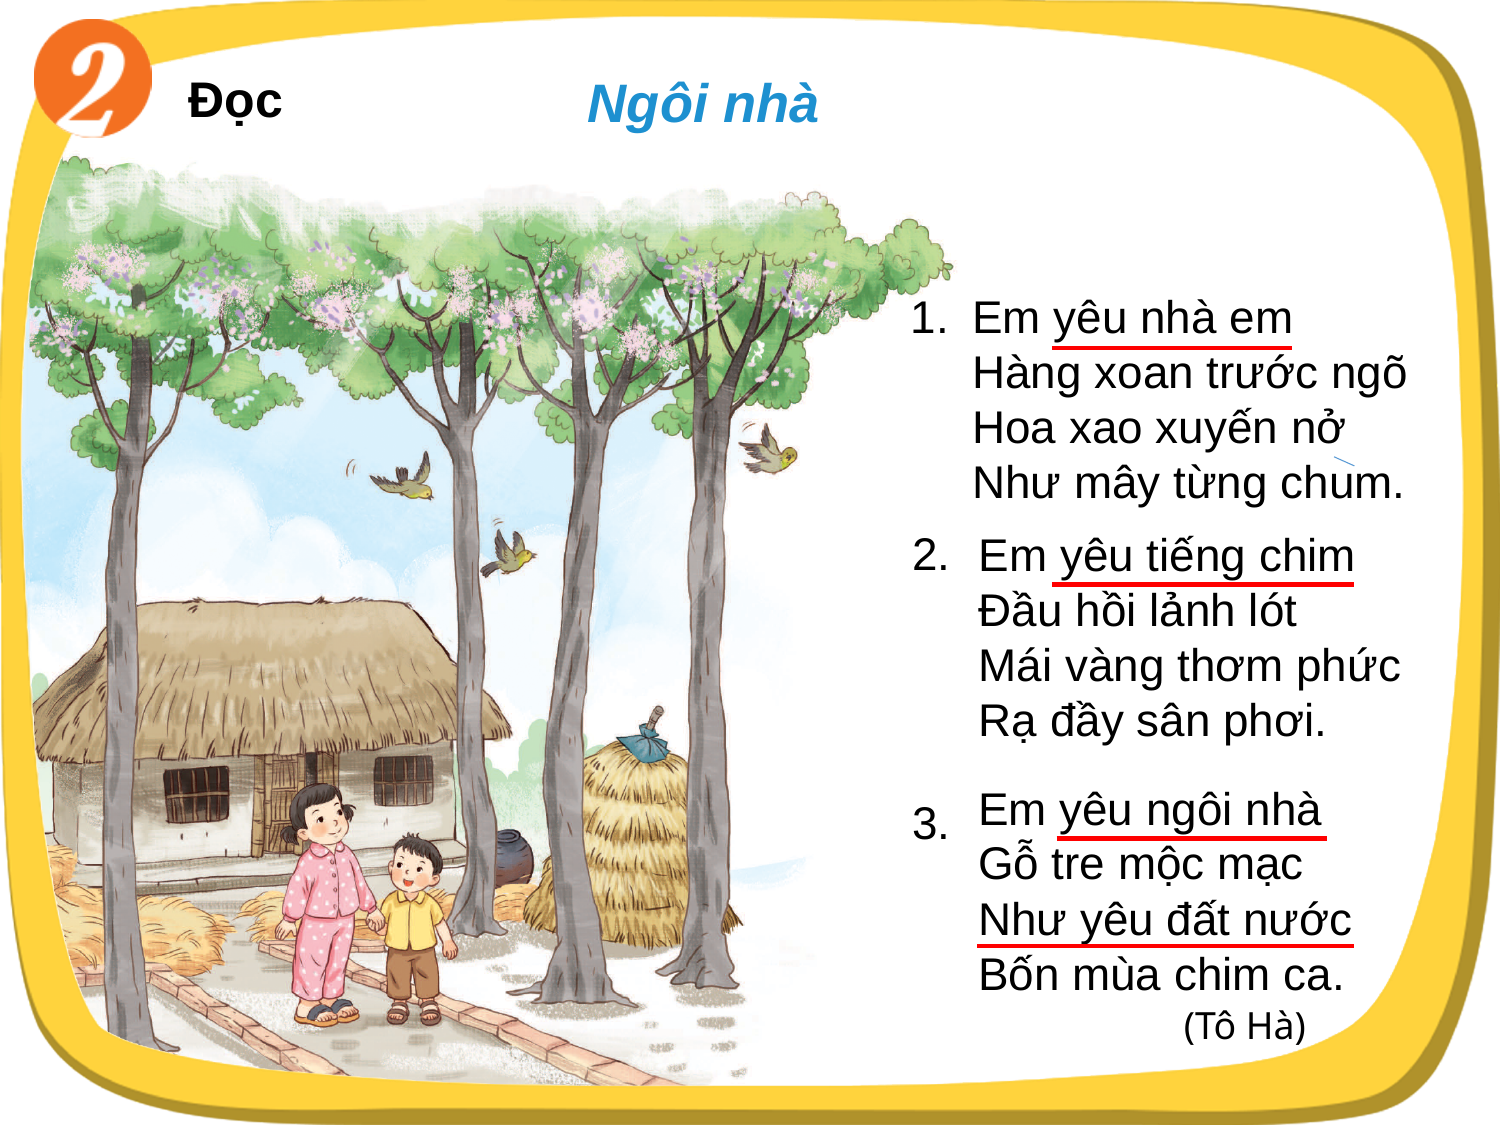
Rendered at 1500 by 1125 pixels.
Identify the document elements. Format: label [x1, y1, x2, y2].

picture [0, 0, 1500, 1125]
text_box [1334, 456, 1355, 466]
